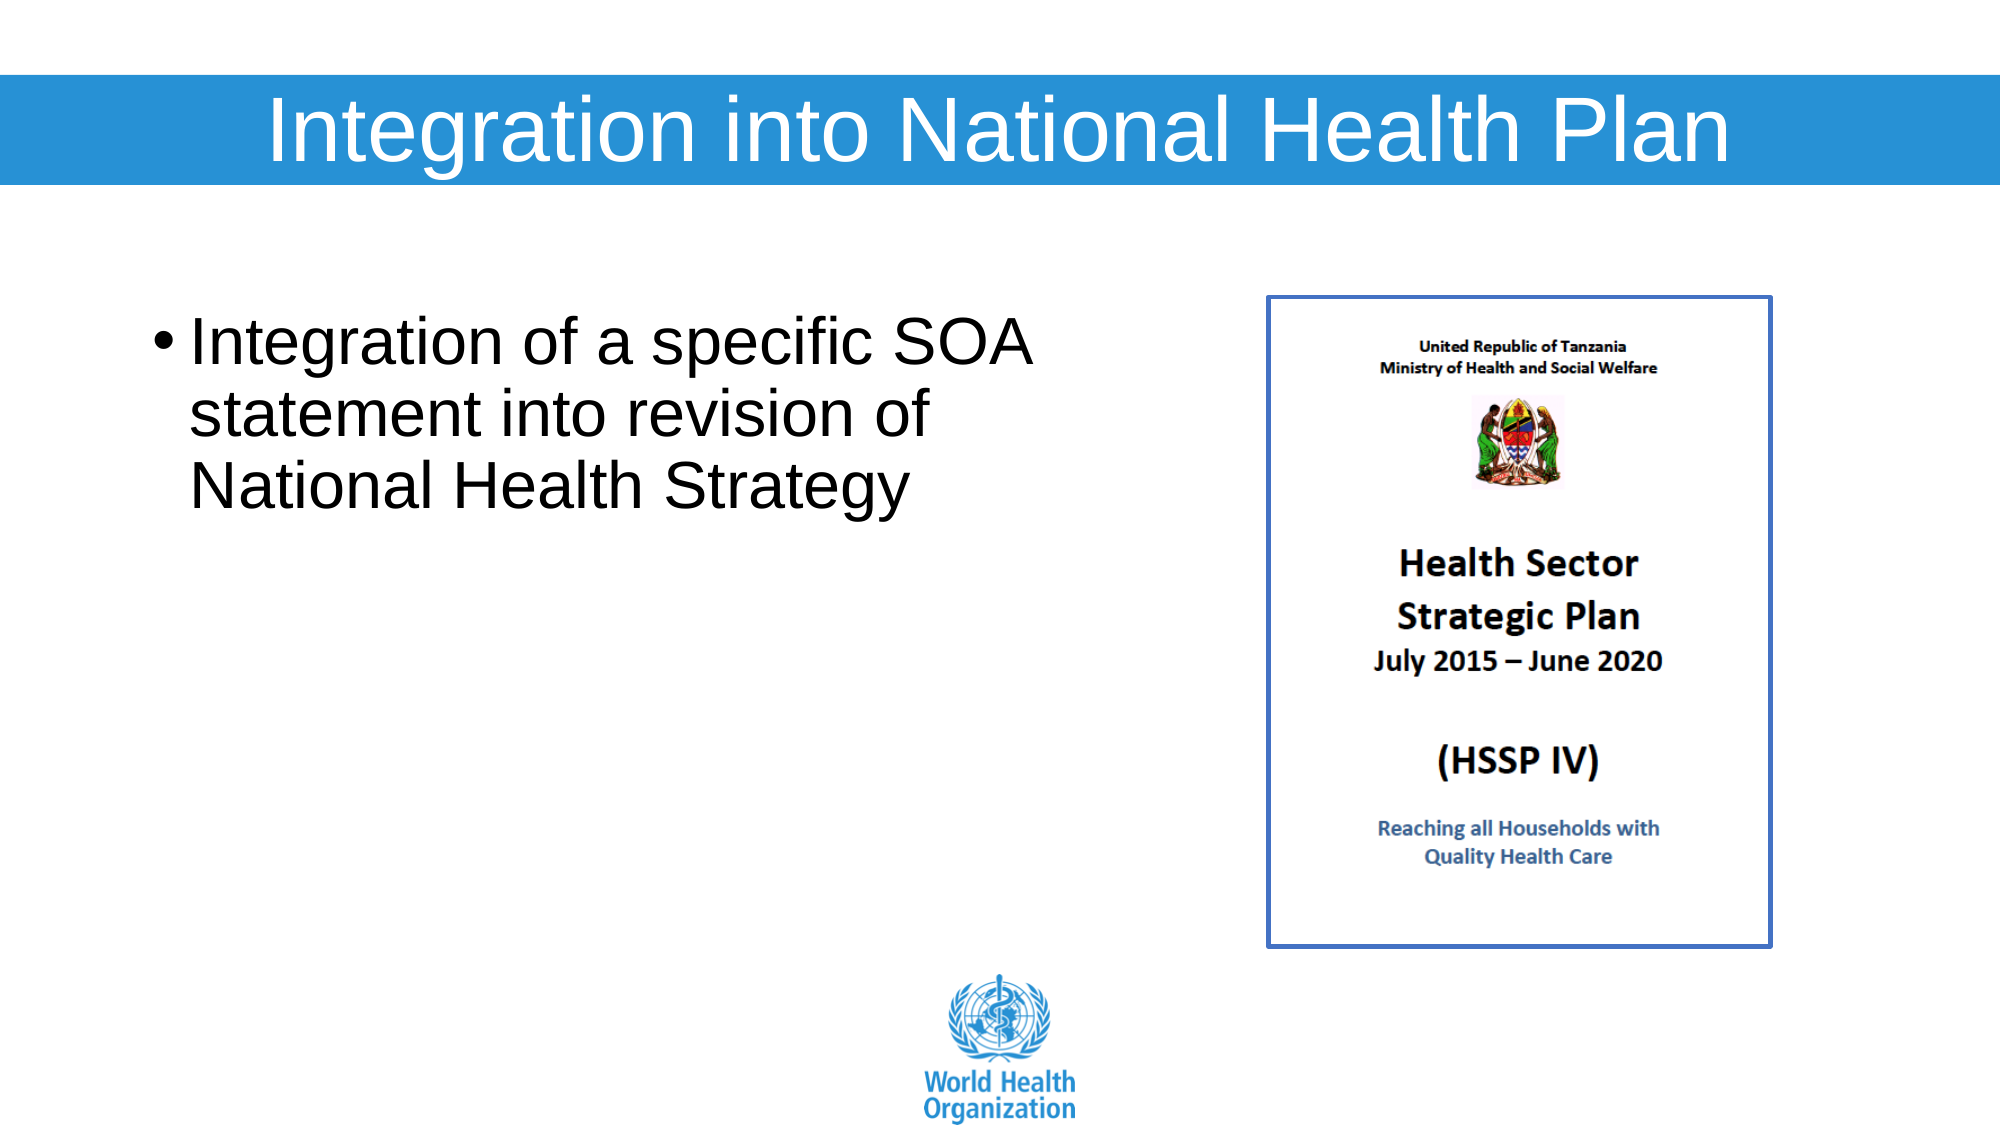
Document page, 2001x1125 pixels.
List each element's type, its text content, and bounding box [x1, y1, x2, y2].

picture [924, 1014, 1075, 1125]
picture [1270, 299, 1768, 945]
title Integration into National Health Plan [137, 59, 1863, 205]
list Integration of a specific SOA statement into revision of National Health Strategy [137, 299, 1083, 1014]
